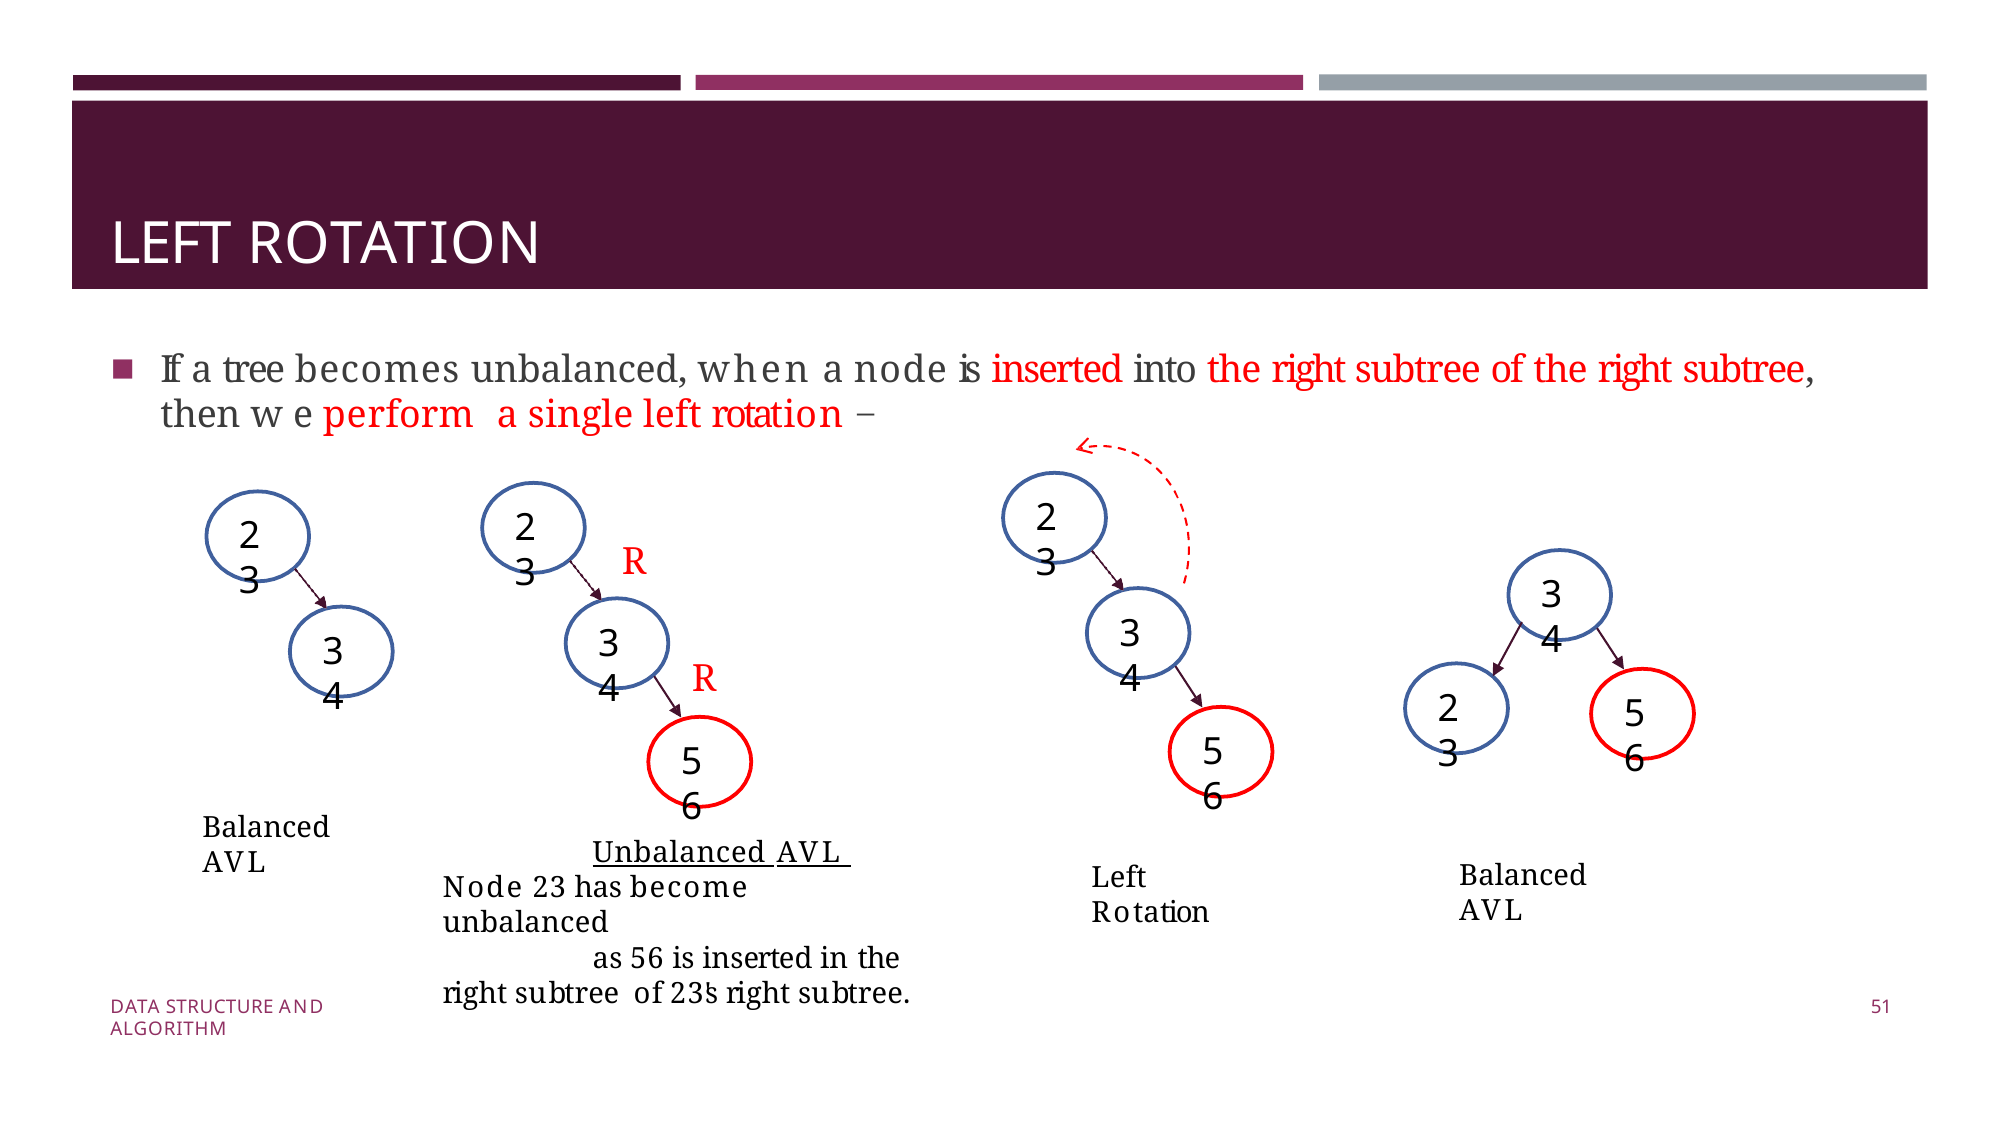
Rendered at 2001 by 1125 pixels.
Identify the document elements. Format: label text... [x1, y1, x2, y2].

text_box [289, 606, 393, 693]
text_box Balanced AVL [200, 806, 389, 879]
slide_number 51 [1864, 994, 1896, 1125]
text_box 23 [512, 501, 555, 594]
text_box 23 [236, 509, 279, 602]
text_box [648, 716, 752, 803]
title LEFT ROTATION [72, 100, 1928, 289]
text_box If a tree becomes unbalanced, when a node is inserted into the right subtree of the right subtree, then we perform a single left rotation − [108, 342, 1876, 435]
text_box [1405, 663, 1508, 750]
text_box 56 [1621, 687, 1664, 780]
text_box Balanced AVL [1457, 854, 1646, 927]
text_box [206, 491, 310, 578]
text_box [1169, 706, 1273, 793]
text_box 23 [1435, 681, 1478, 774]
text_box 34 [320, 624, 362, 717]
text_box [1596, 627, 1624, 670]
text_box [569, 560, 682, 718]
text_box 34 [1538, 568, 1581, 661]
text_box R [689, 651, 719, 699]
text_box [1003, 472, 1070, 559]
text_box 23 [1033, 491, 1070, 584]
text_box [1508, 550, 1612, 636]
text_box Unbalanced AVL Node 23 has become unbalanced as 56 is inserted in the right subtree of 23's right subtree. [440, 831, 941, 1010]
text_box [482, 482, 585, 569]
picture [294, 568, 327, 609]
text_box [1075, 437, 1203, 708]
text_box Left Rotation [1089, 856, 1267, 929]
text_box [1492, 621, 1523, 677]
text_box R [619, 534, 649, 558]
text_box 56 [678, 735, 721, 828]
text_box [1591, 668, 1694, 755]
text_box 56 [1200, 725, 1242, 818]
footer DATA STRUCTURE AND ALGORITHM [108, 993, 429, 1125]
